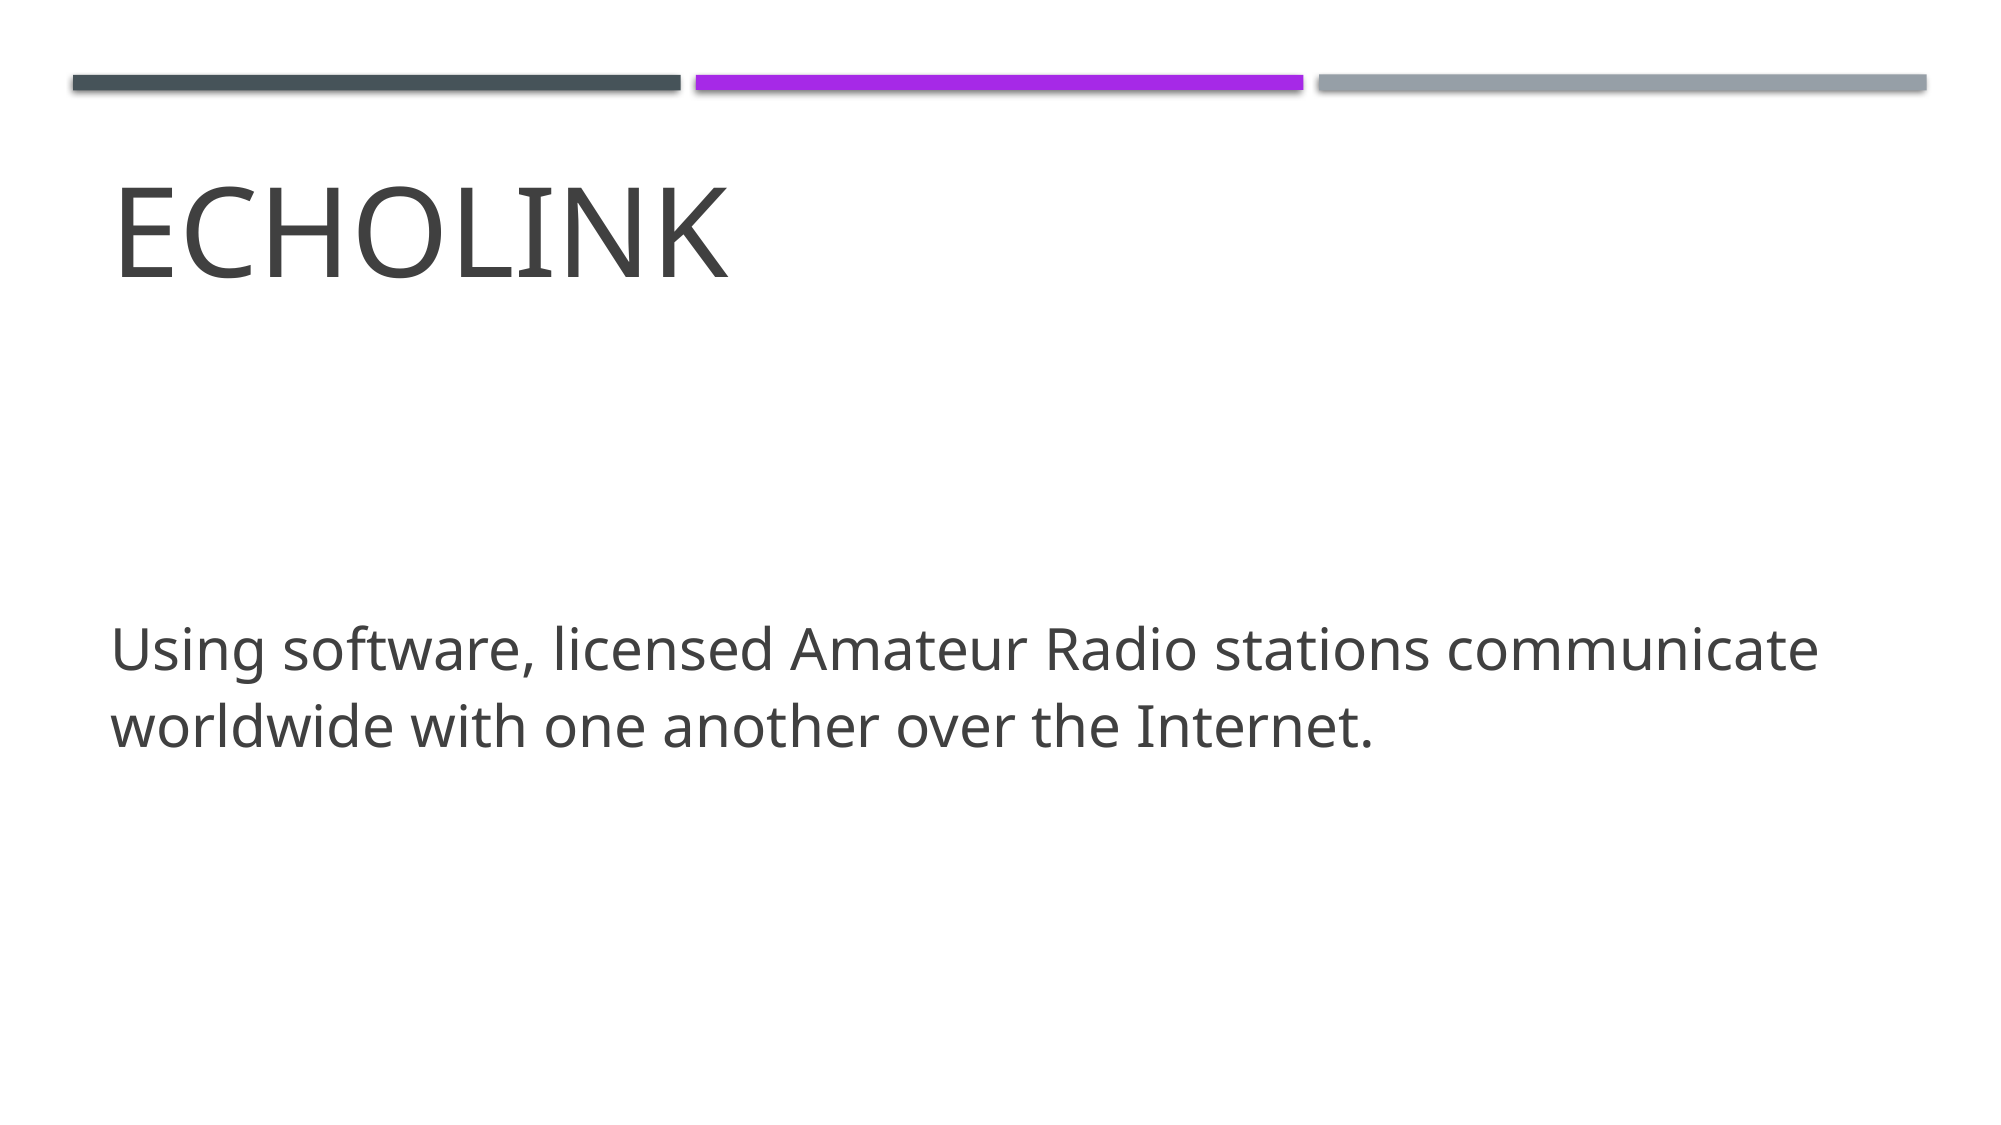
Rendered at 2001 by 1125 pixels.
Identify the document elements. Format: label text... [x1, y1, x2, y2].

title Echolink [95, 115, 1905, 311]
list Using software, licensed Amateur Radio stations communicate worldwide with one another over the Internet. [95, 383, 1905, 981]
